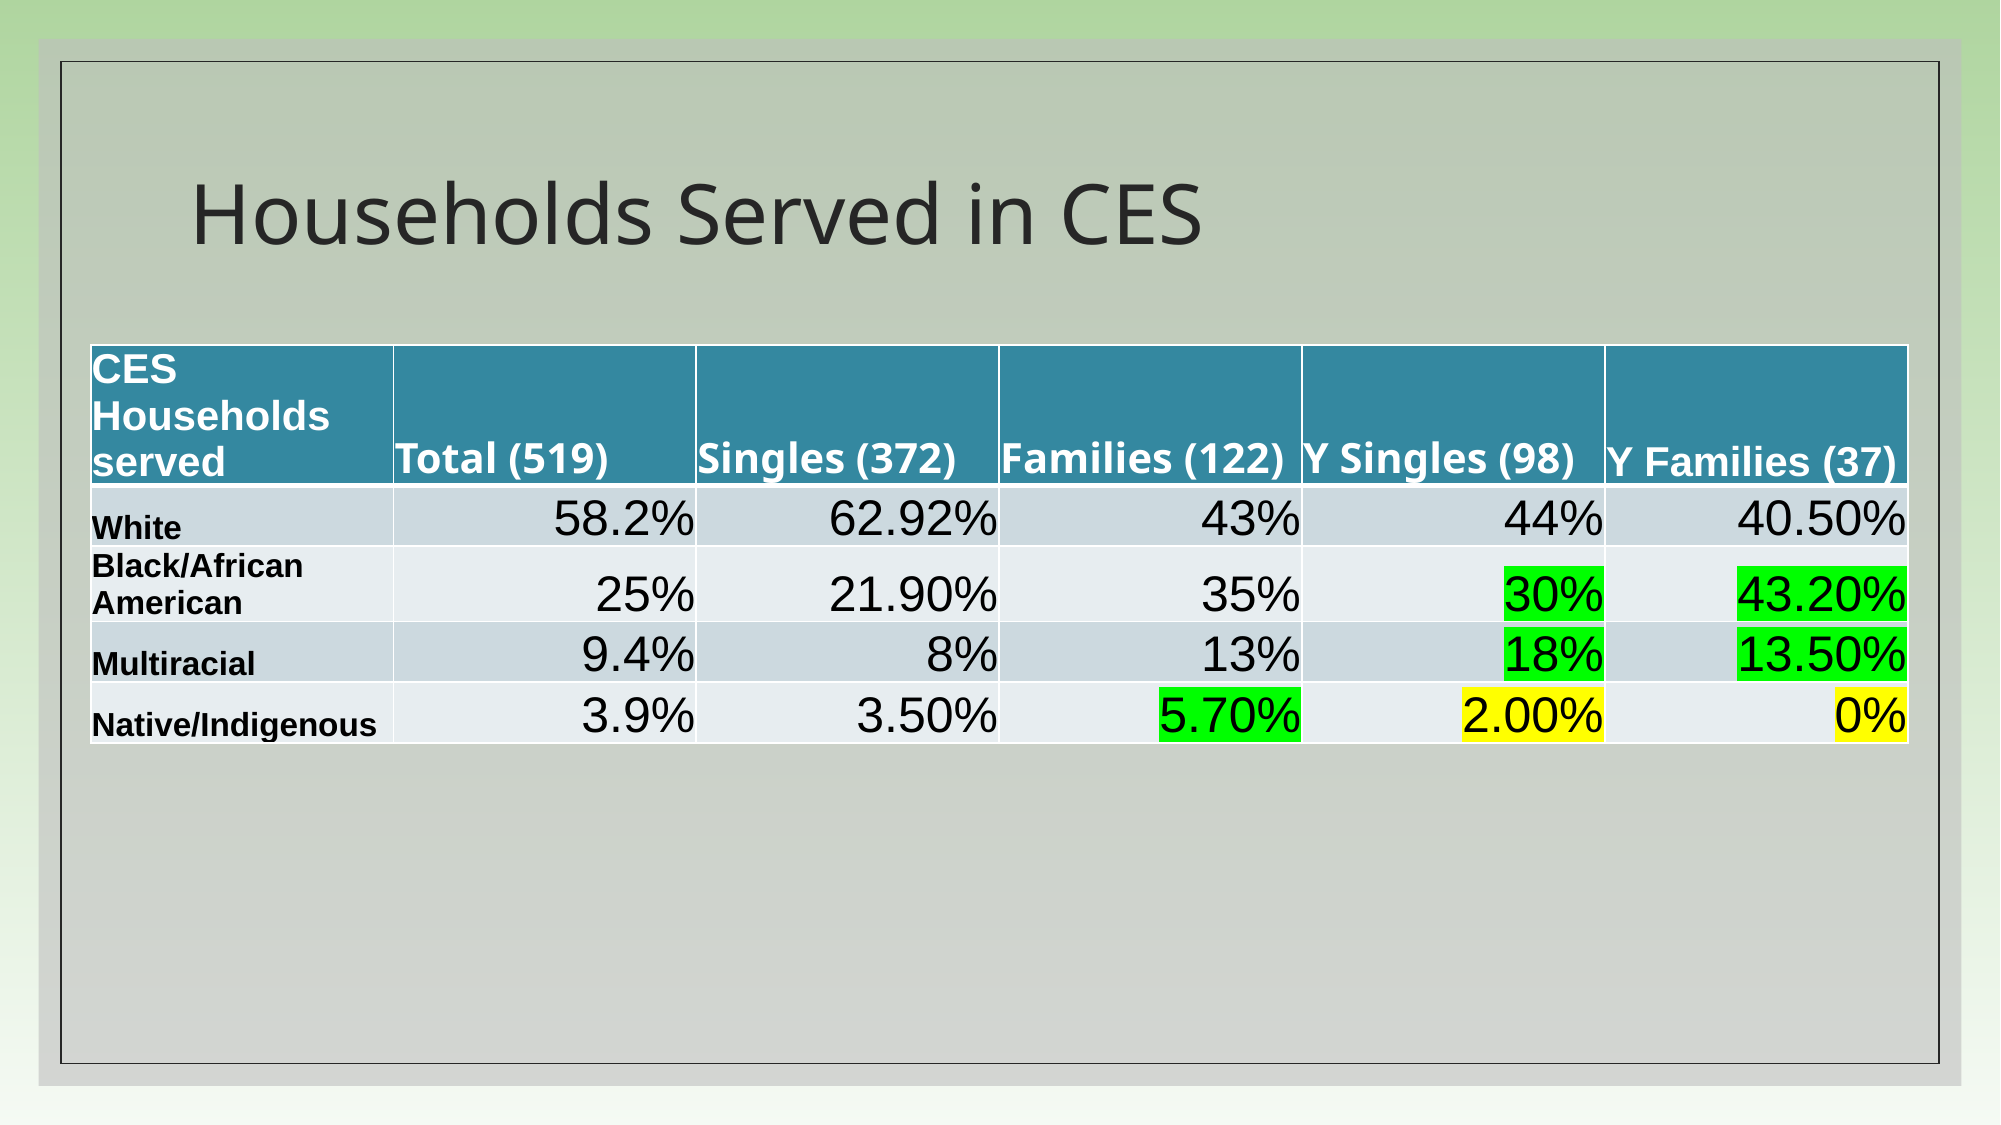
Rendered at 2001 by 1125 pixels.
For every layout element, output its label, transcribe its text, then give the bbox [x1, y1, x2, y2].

title Households Served in CES [174, 105, 1825, 331]
table_cell 3.9% [394, 683, 695, 742]
table_cell 30% [1303, 547, 1604, 621]
table_cell 3.50% [697, 683, 998, 742]
table_cell 5.70% [1000, 683, 1301, 742]
table_header Families (122) [1000, 346, 1301, 483]
table_cell 21.90% [697, 547, 998, 621]
table_header Y Families (37) [1606, 346, 1907, 483]
table_cell 35% [1000, 547, 1301, 621]
table_cell 0% [1606, 683, 1907, 742]
table_header Y Singles (98) [1303, 346, 1604, 483]
table_header Total (519) [394, 346, 695, 483]
table_cell 43% [1000, 488, 1301, 545]
table_cell 13% [1000, 622, 1301, 681]
table_cell 13.50% [1606, 622, 1907, 681]
table_cell 8% [697, 622, 998, 681]
table_cell 9.4% [394, 622, 695, 681]
table_cell 18% [1303, 622, 1604, 681]
table_header Singles (372) [697, 346, 998, 483]
table_header CES Households served [92, 346, 393, 483]
table_cell 40.50% [1606, 488, 1907, 545]
table_cell 2.00% [1303, 683, 1604, 742]
table_cell 62.92% [697, 488, 998, 545]
table_cell Multiracial [92, 622, 393, 681]
table_cell 25% [394, 547, 695, 621]
table_cell 44% [1303, 488, 1604, 545]
table_cell Native/Indigenous [92, 683, 393, 742]
table_cell Black/African American [92, 547, 393, 621]
table_cell 43.20% [1606, 547, 1907, 621]
table_cell White [92, 488, 393, 545]
table_cell 58.2% [394, 488, 695, 545]
